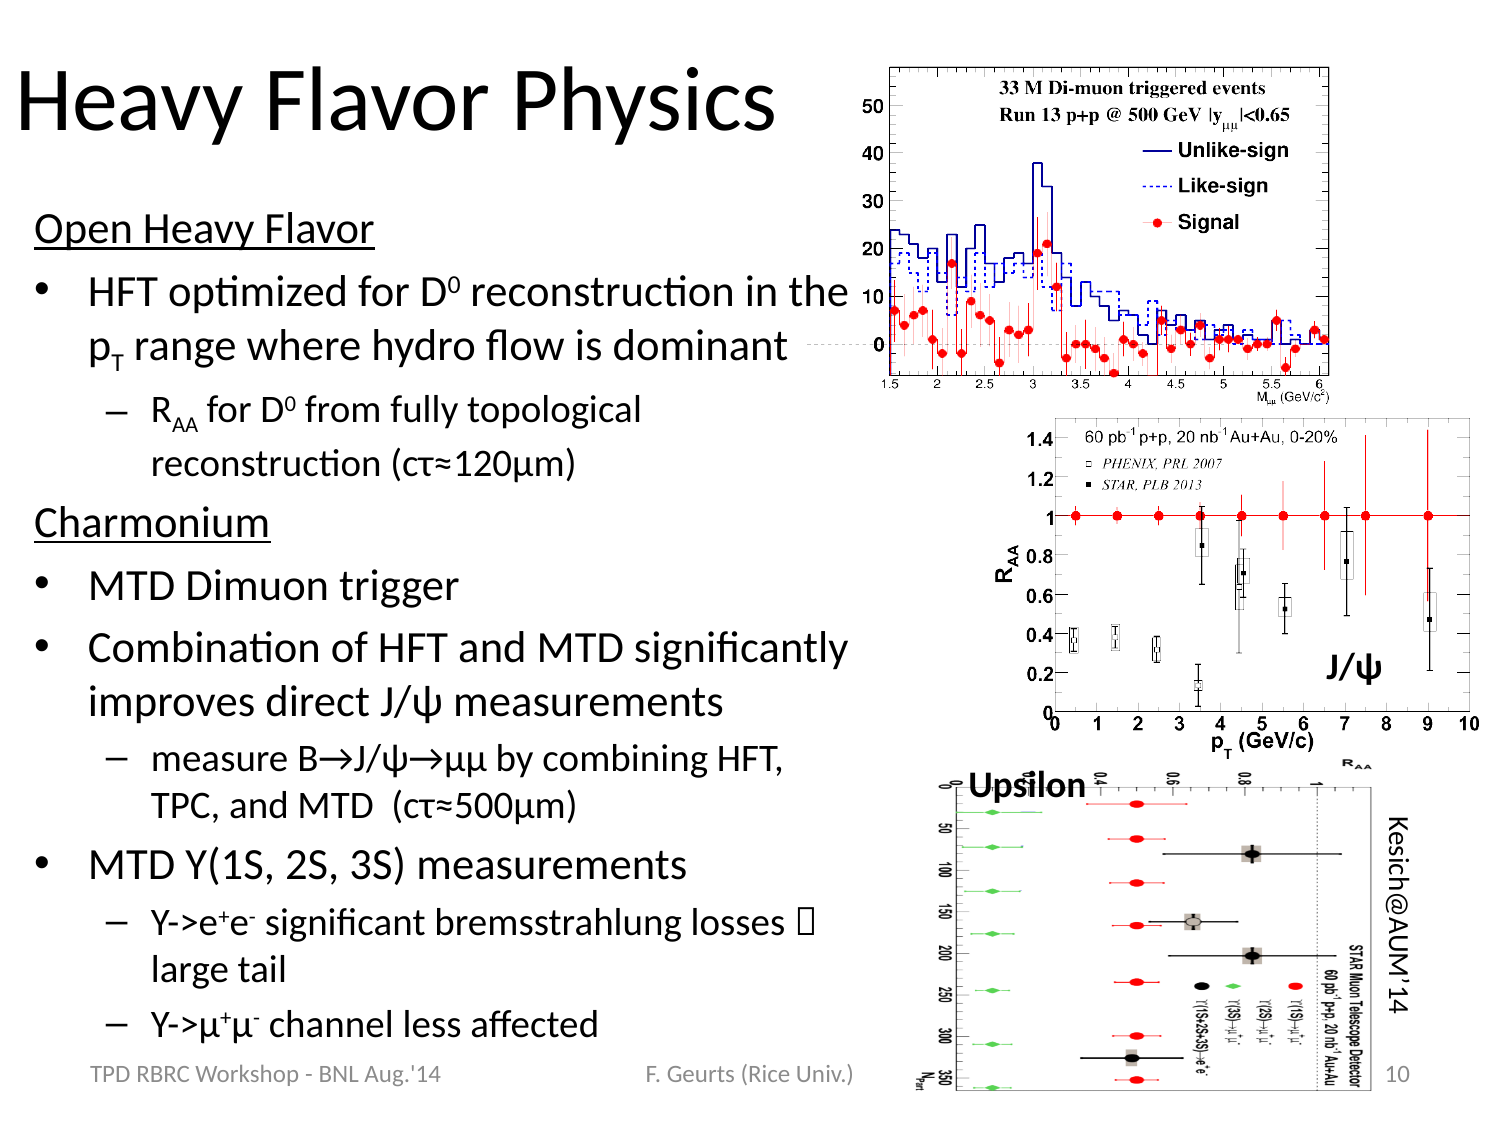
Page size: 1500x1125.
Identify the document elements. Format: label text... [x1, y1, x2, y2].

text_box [986, 407, 1479, 761]
title Heavy Flavor Physics [0, 0, 1350, 188]
picture [807, 48, 1357, 433]
footer F. Geurts (Rice Univ.) [512, 1042, 893, 1103]
list Open Heavy Flavor HFT optimized for D0 reconstruction in the pT range where hydro flow is dominant RAA for D0 from fully topological reconstruction (cτ≈120μm) Charmonium MTD Dimuon trigger Combination of HFT and MTD significantly improves direct J/ψ measurements measure B→J/ψ→μμ by combining HFT, TPC, and MTD (cτ≈500μm) MTD Υ(1S, 2S, 3S) measurements Υ->e+e- significant bremsstrahlung losses  large tail Υ->μ+μ- channel less affected [19, 191, 870, 1055]
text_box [898, 750, 1426, 1108]
slide_number TPD RBRC Workshop - BNL Aug.'14 [75, 1042, 489, 1103]
